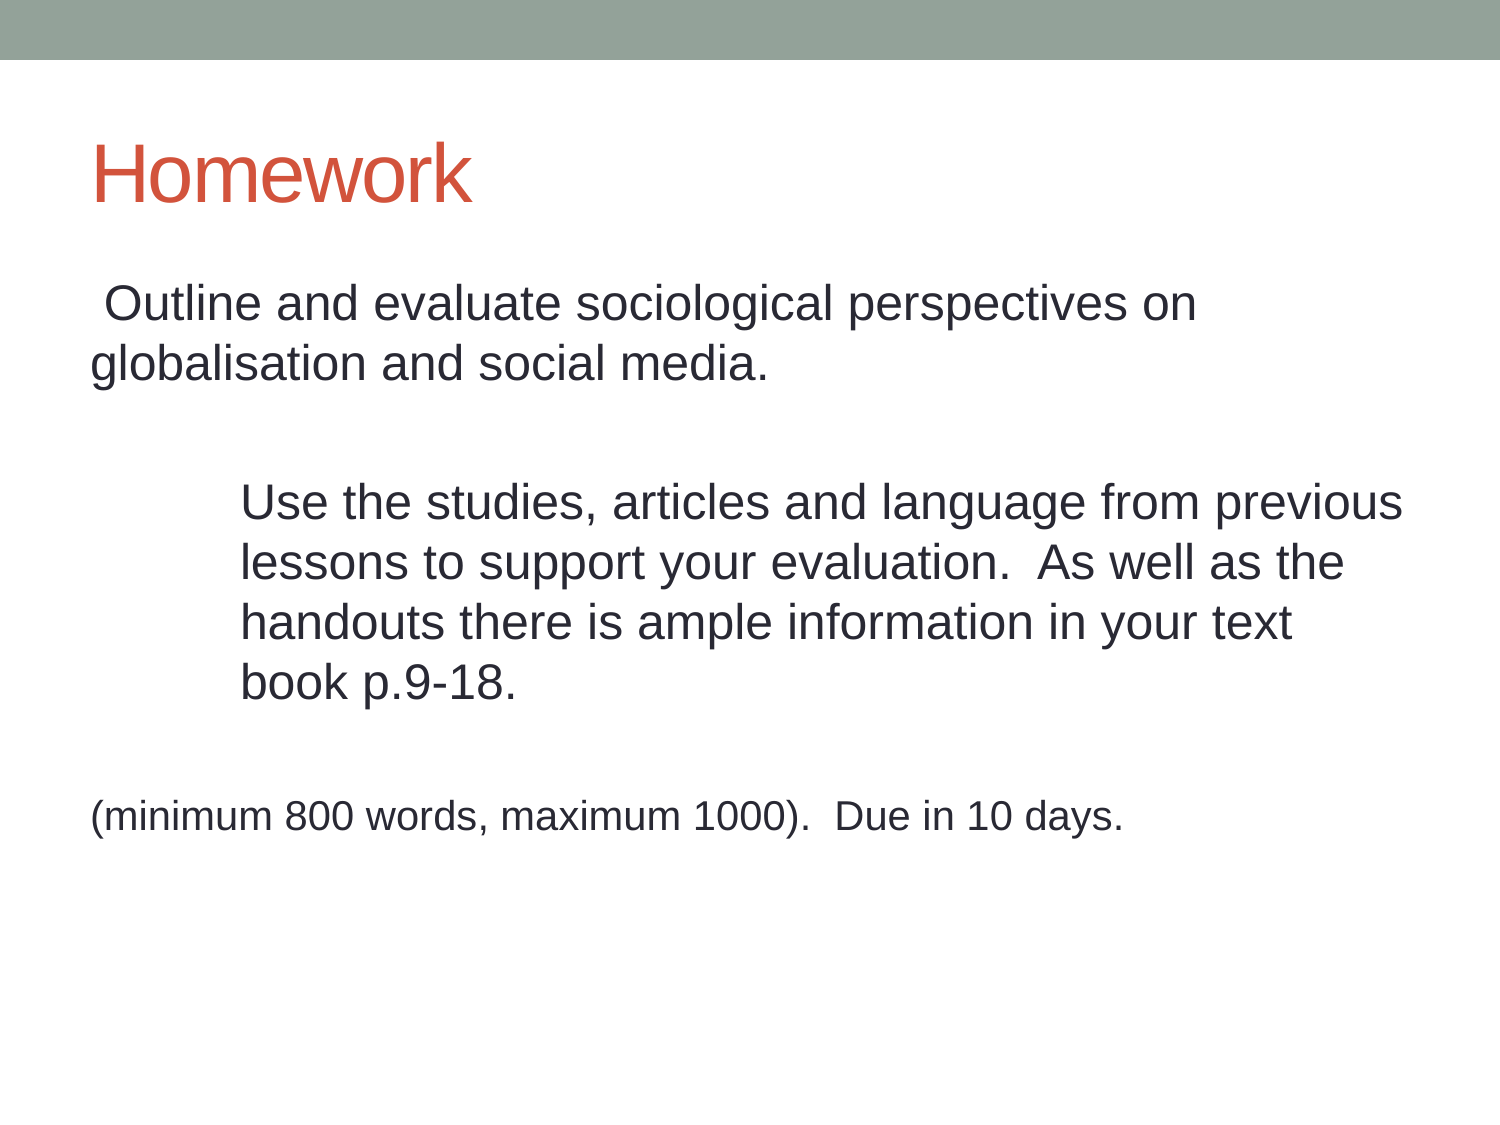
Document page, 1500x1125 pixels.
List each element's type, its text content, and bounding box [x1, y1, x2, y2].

list Outline and evaluate sociological perspectives on globalisation and social media. Use the studies, articles and language from previous lessons to support your evaluation. As well as the handouts there is ample information in your text book p.9-18. (minimum 800 words, maximum 1000). Due in 10 days. [75, 262, 1425, 1063]
title Homework [75, 87, 1425, 250]
